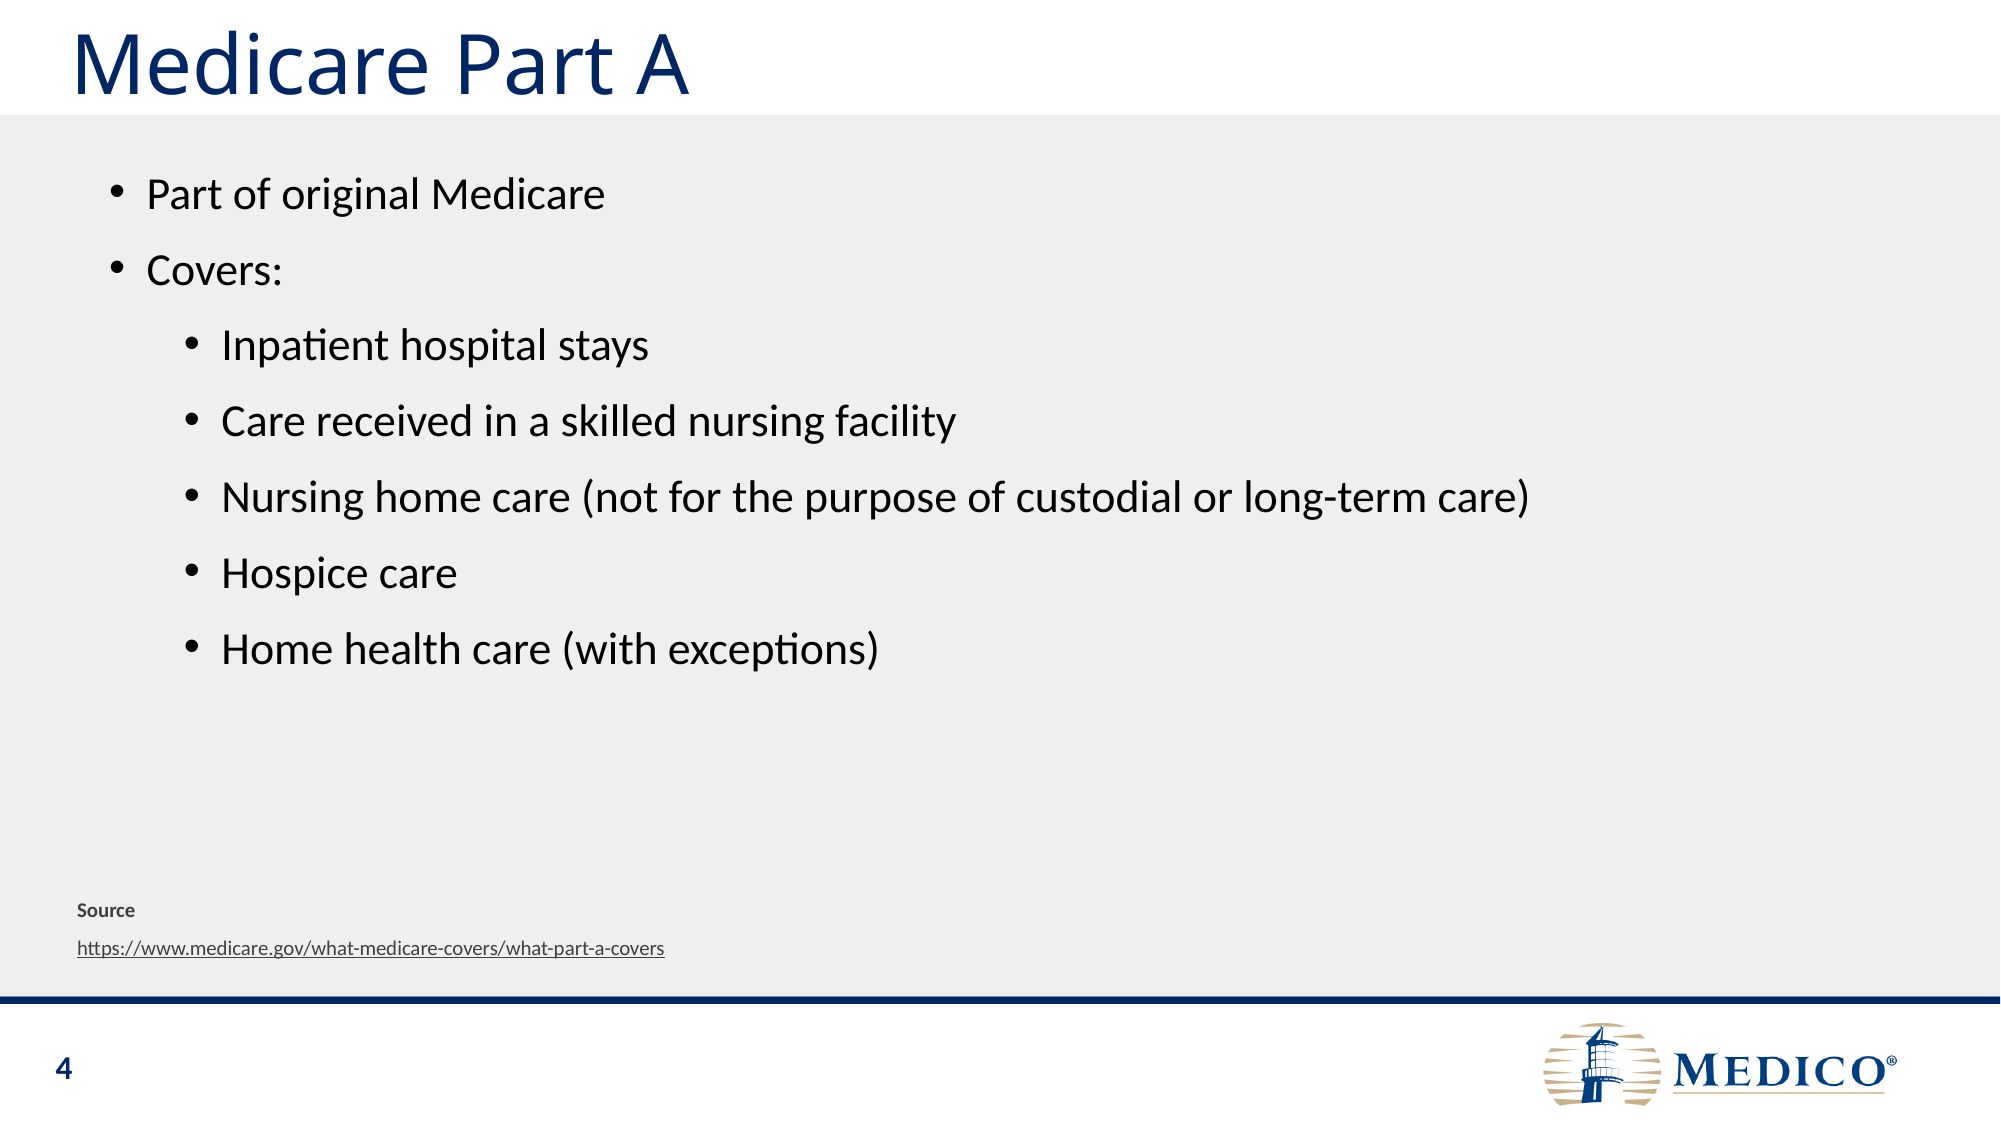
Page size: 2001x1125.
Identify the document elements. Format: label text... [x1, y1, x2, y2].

list Part of original Medicare Covers: Inpatient hospital stays Care received in a skilled nursing facility Nursing home care (not for the purpose of custodial or long-term care) Hospice care Home health care (with exceptions) [55, 155, 1948, 968]
title Medicare Part A [55, 10, 1948, 112]
picture [0, 0, 2001, 1125]
text_box Source https://www.medicare.gov/what-medicare-covers/what-part-a-covers [62, 889, 1938, 967]
